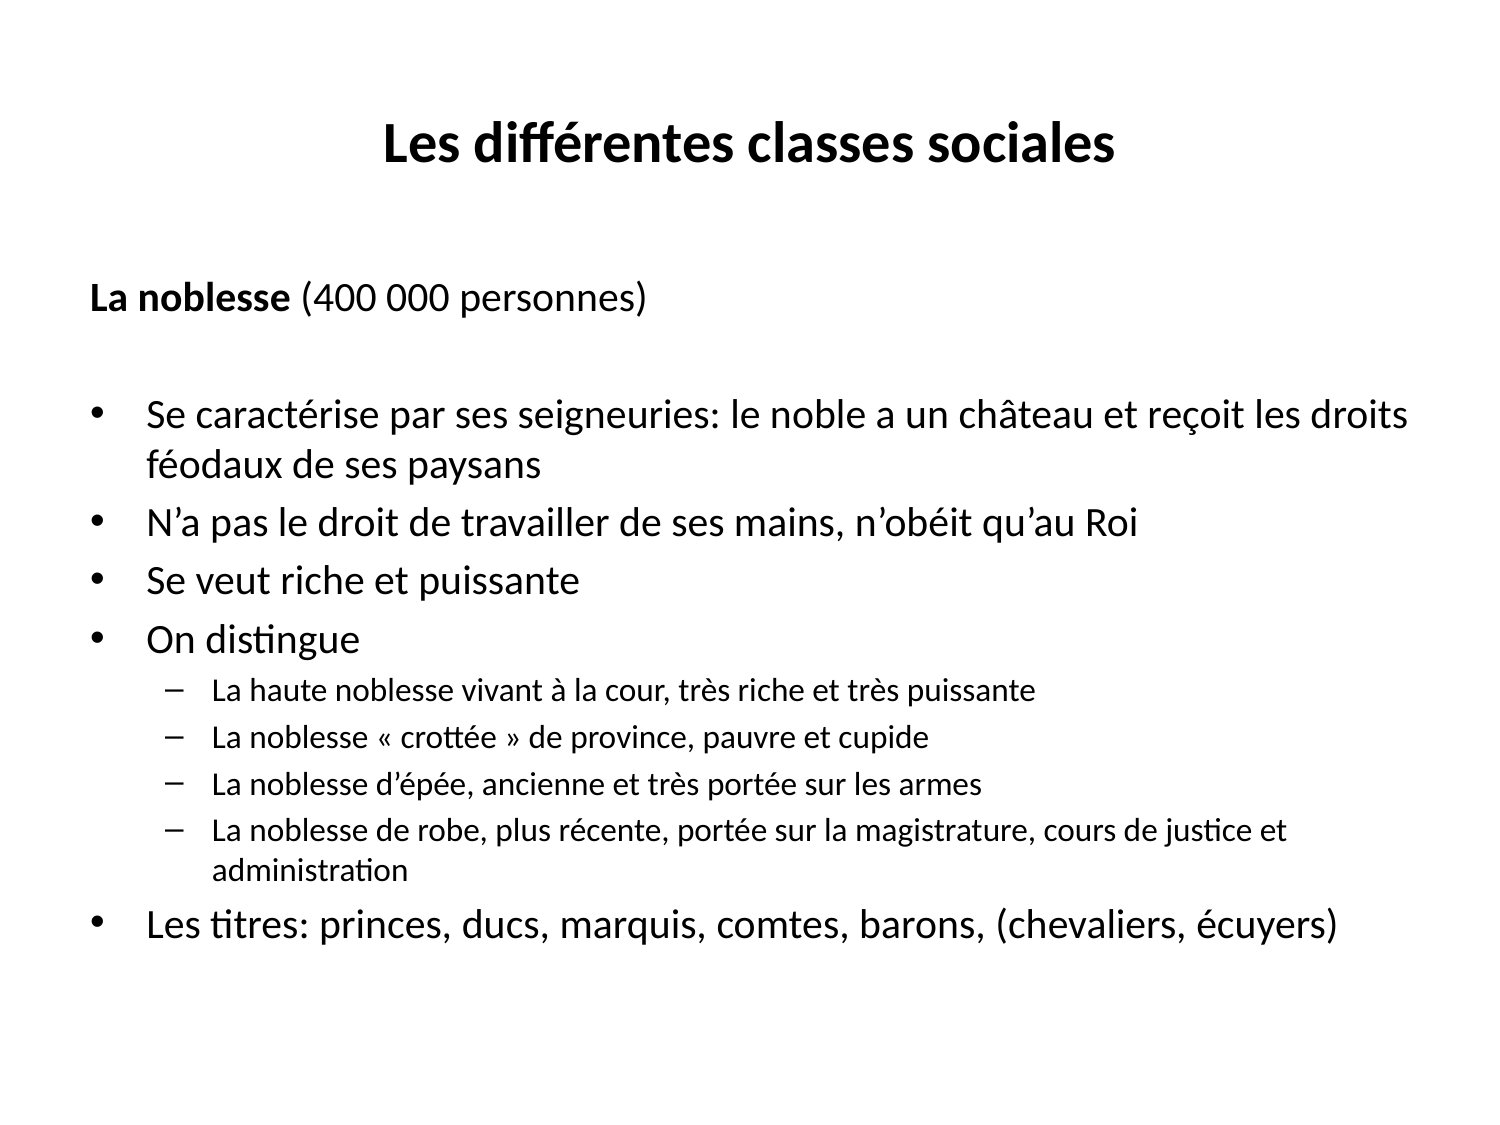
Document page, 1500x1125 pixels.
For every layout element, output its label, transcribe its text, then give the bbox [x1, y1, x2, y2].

list La noblesse (400 000 personnes) Se caractérise par ses seigneuries: le noble a un château et reçoit les droits féodaux de ses paysans N’a pas le droit de travailler de ses mains, n’obéit qu’au Roi Se veut riche et puissante On distingue La haute noblesse vivant à la cour, très riche et très puissante La noblesse « crottée » de province, pauvre et cupide La noblesse d’épée, ancienne et très portée sur les armes La noblesse de robe, plus récente, portée sur la magistrature, cours de justice et administration Les titres: princes, ducs, marquis, comtes, barons, (chevaliers, écuyers) [75, 262, 1425, 1005]
title Les différentes classes sociales [75, 45, 1425, 233]
